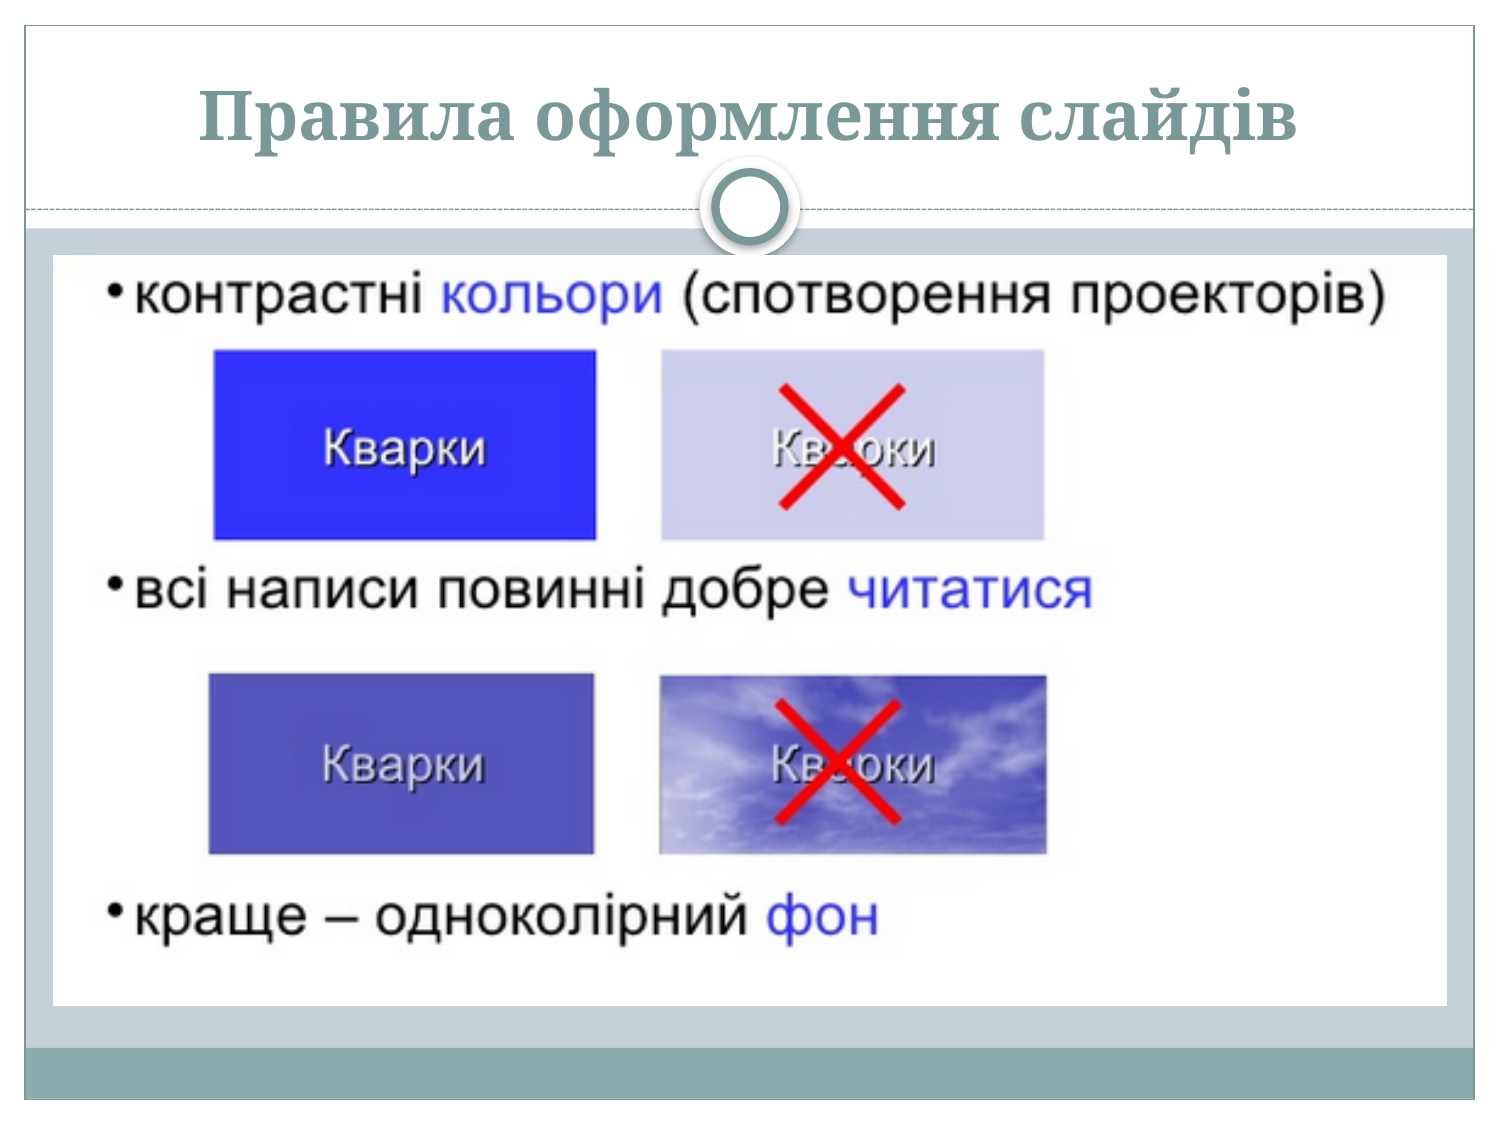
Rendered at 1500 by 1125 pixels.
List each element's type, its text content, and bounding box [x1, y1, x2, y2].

title Правила оформлення слайдів [49, 37, 1450, 162]
picture [52, 255, 1448, 1007]
